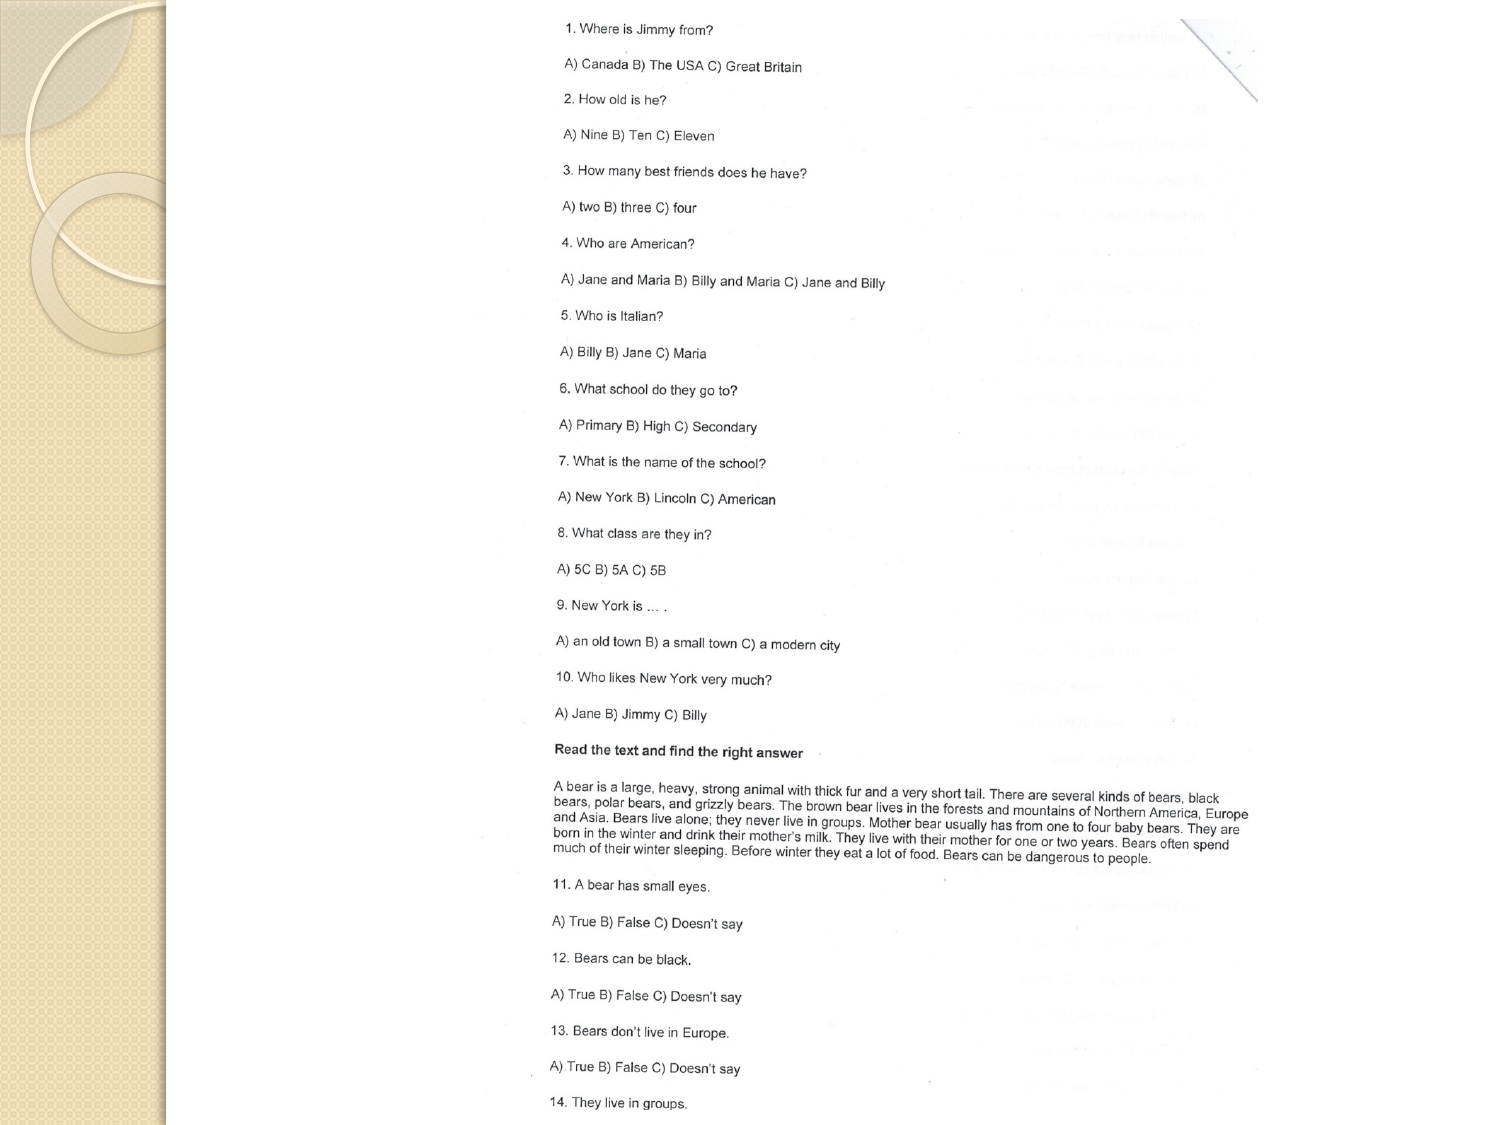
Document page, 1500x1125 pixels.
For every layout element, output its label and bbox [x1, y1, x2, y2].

list [471, 18, 1259, 1111]
